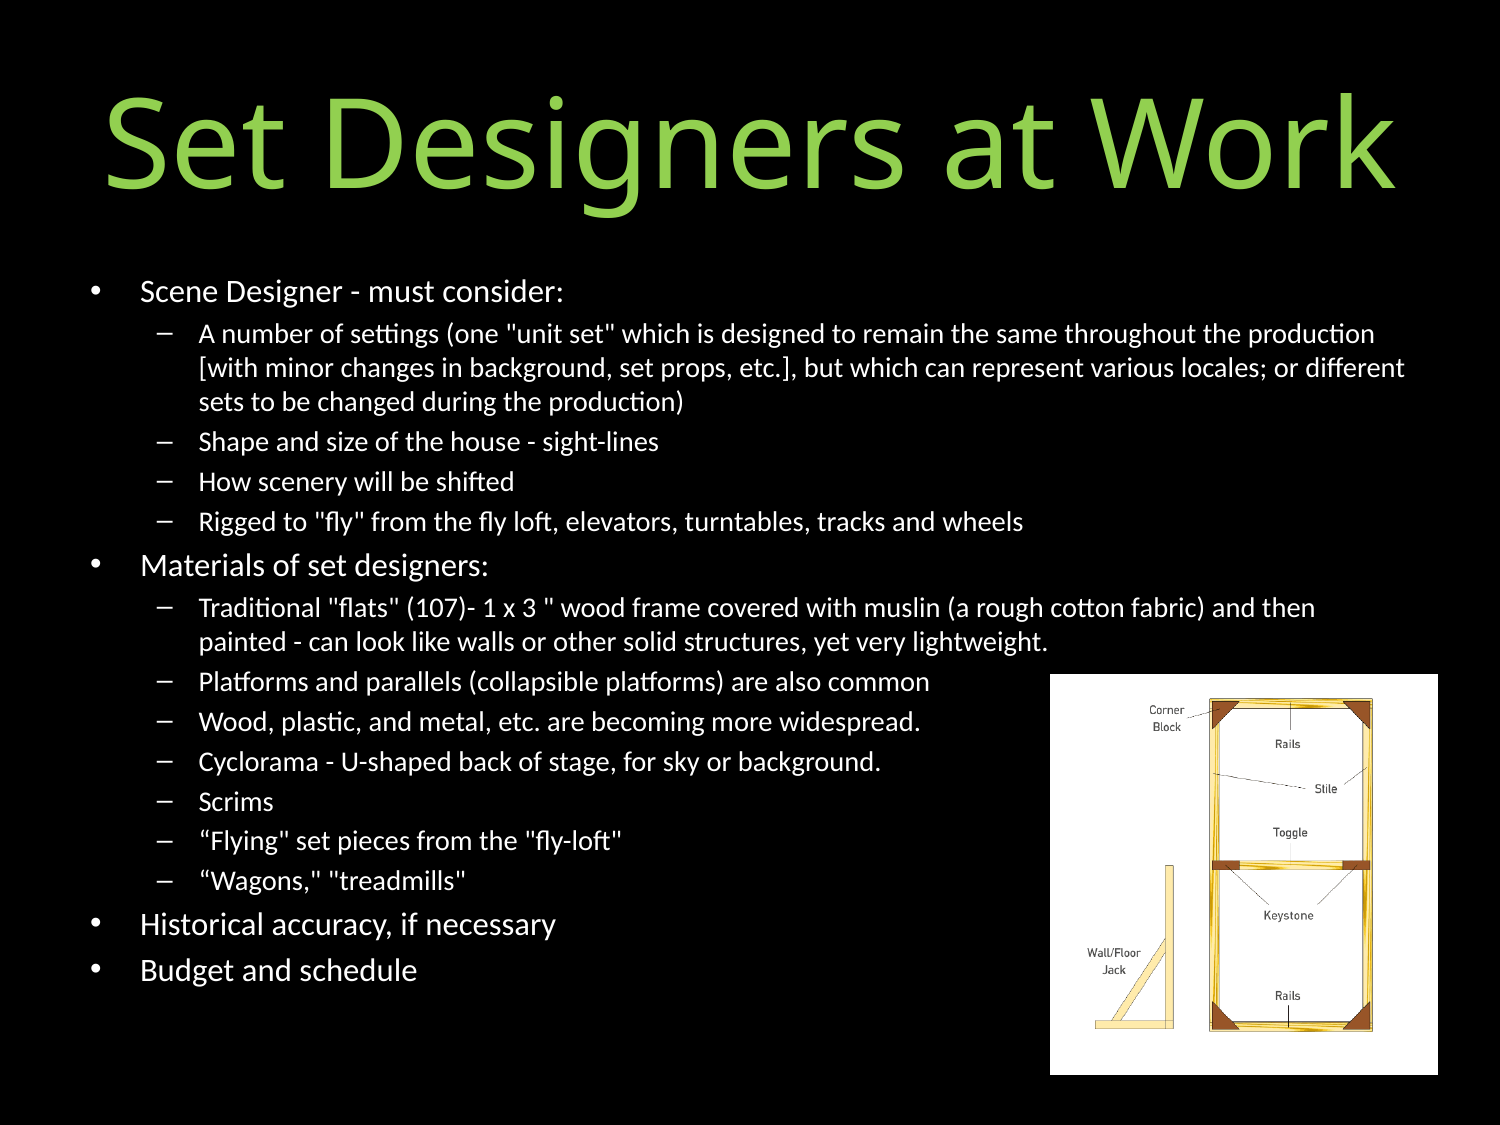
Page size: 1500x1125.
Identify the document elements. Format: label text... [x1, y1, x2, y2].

list Scene Designer - must consider: A number of settings (one "unit set" which is designed to remain the same throughout the production [with minor changes in background, set props, etc.], but which can represent various locales; or different sets to be changed during the production) Shape and size of the house - sight-lines How scenery will be shifted Rigged to "fly" from the fly loft, elevators, turntables, tracks and wheels Materials of set designers: Traditional "flats" (107)- 1 x 3 " wood frame covered with muslin (a rough cotton fabric) and then painted - can look like walls or other solid structures, yet very lightweight. Platforms and parallels (collapsible platforms) are also common Wood, plastic, and metal, etc. are becoming more widespread. Cyclorama - U-shaped back of stage, for sky or background. Scrims “Flying" set pieces from the "fly-loft" “Wagons," "treadmills" Historical accuracy, if necessary Budget and schedule [75, 262, 1425, 1005]
picture [1049, 674, 1438, 1076]
title Set Designers at Work [75, 45, 1425, 233]
